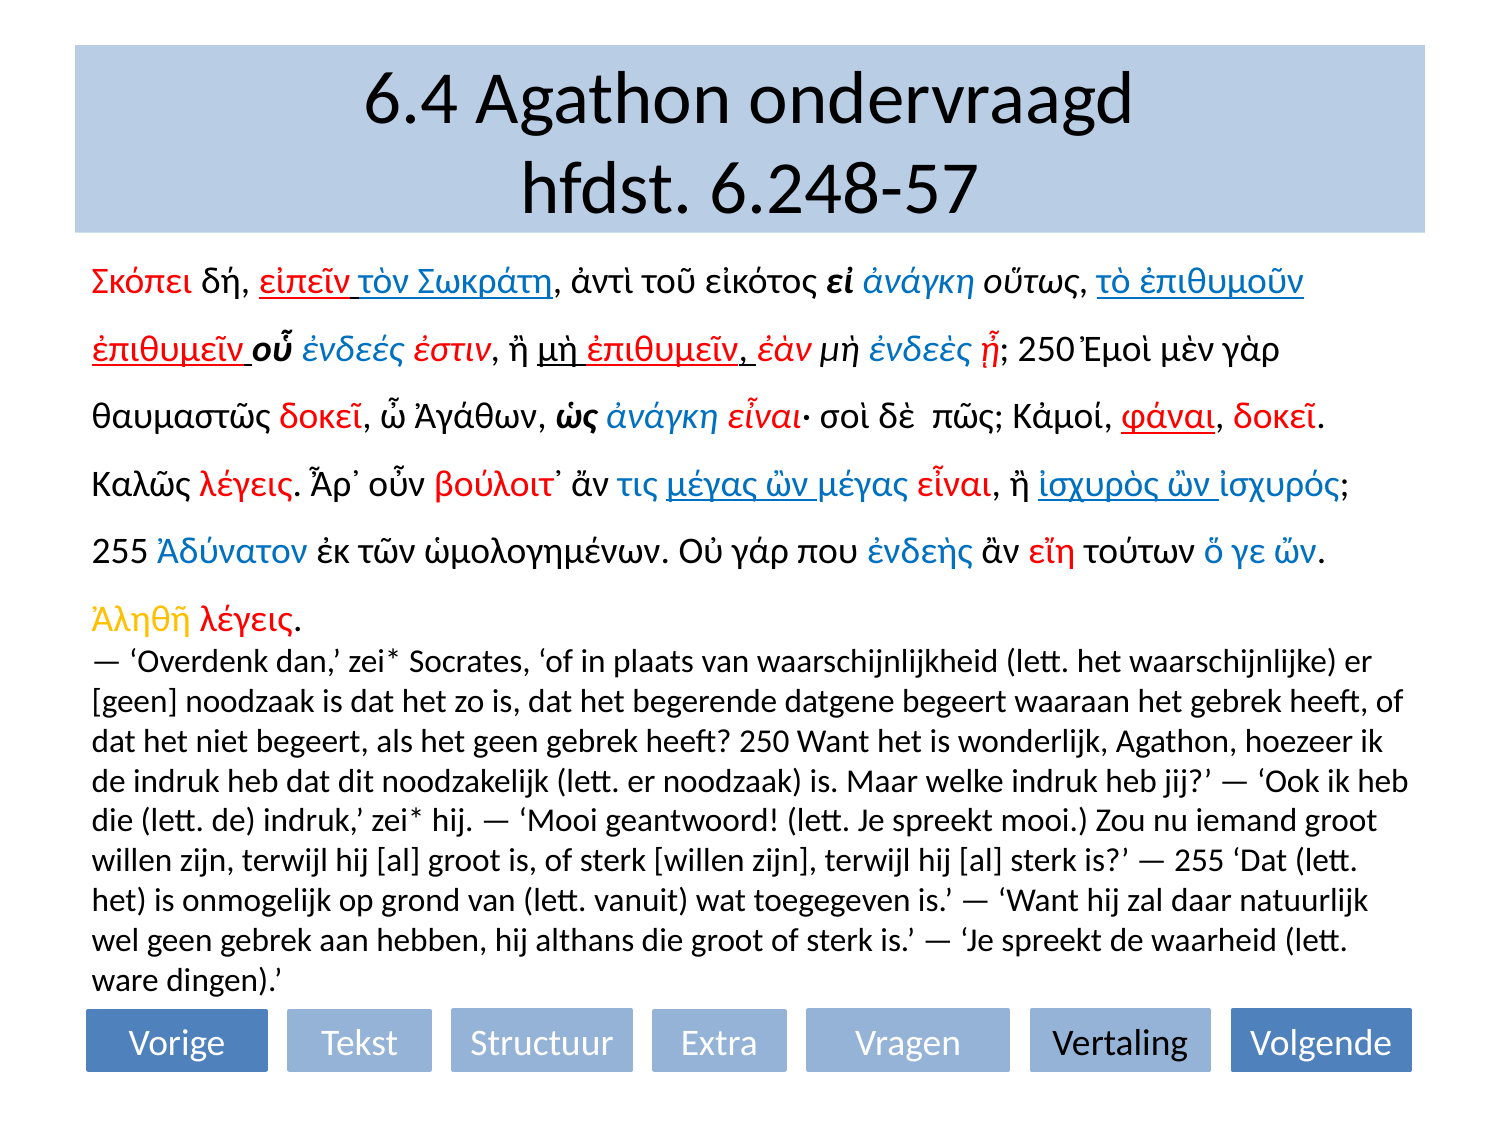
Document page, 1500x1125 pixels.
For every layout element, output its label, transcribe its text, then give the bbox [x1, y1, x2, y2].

text_box Tekst [287, 1011, 432, 1072]
text_box Extra [652, 1011, 787, 1072]
text_box Vertaling [1030, 1011, 1211, 1072]
title 6.4 Agathon ondervraagd hfdst. 6.248-57 [75, 45, 1425, 233]
text_box Volgende [1231, 1011, 1412, 1072]
text_box Vorige [86, 1011, 268, 1072]
text_box Vragen [806, 1011, 1010, 1072]
text_box Σκόπει δή, εἰπεῖν τὸν Σωκράτη, ἀντὶ τοῦ εἰκότος εἰ ἀνάγκη οὕτως, τὸ ἐπιθυμοῦν ἐπιθυμεῖν οὗ ἐνδεές ἐστιν, ἢ μὴ ἐπιθυμεῖν, ἐὰν μὴ ἐνδεὲς ᾖ; 250 Ἐμοὶ μὲν γὰρ θαυμαστῶς δοκεῖ, ὦ Ἀγάθων, ὡς ἀνάγκη εἶναι· σοὶ δὲ πῶς; Κἀμοί, φάναι, δοκεῖ. Καλῶς λέγεις. Ἆρ᾽ οὖν βούλοιτ᾽ ἄν τις μέγας ὢν μέγας εἶναι, ἢ ἰσχυρὸς ὢν ἰσχυρός; 255 Ἀδύνατον ἐκ τῶν ὡμολογημένων. Οὐ γάρ που ἐνδεὴς ἂν εἴη τούτων ὅ γε ὤν. Ἀληθῆ λέγεις. — ‘Overdenk dan,’ zei* Socrates, ‘of in plaats van waarschijnlijkheid (lett. het waarschijnlijke) er [geen] noodzaak is dat het zo is, dat het begerende datgene begeert waaraan het gebrek heeft, of dat het niet begeert, als het geen gebrek heeft? 250 Want het is wonderlijk, Agathon, hoezeer ik de indruk heb dat dit noodzakelijk (lett. er noodzaak) is. Maar welke indruk heb jij?’ — ‘Ook ik heb die (lett. de) indruk,’ zei* hij. — ‘Mooi geantwoord! (lett. Je spreekt mooi.) Zou nu iemand groot willen zijn, terwijl hij [al] groot is, of sterk [willen zijn], terwijl hij [al] sterk is?’ — 255 ‘Dat (lett. het) is onmogelijk op grond van (lett. vanuit) wat toegegeven is.’ — ‘Want hij zal daar natuurlijk wel geen gebrek aan hebben, hij althans die groot of sterk is.’ — ‘Je spreekt de waarheid (lett. ware dingen).’ [76, 226, 1427, 1011]
text_box Structuur [451, 1011, 633, 1072]
